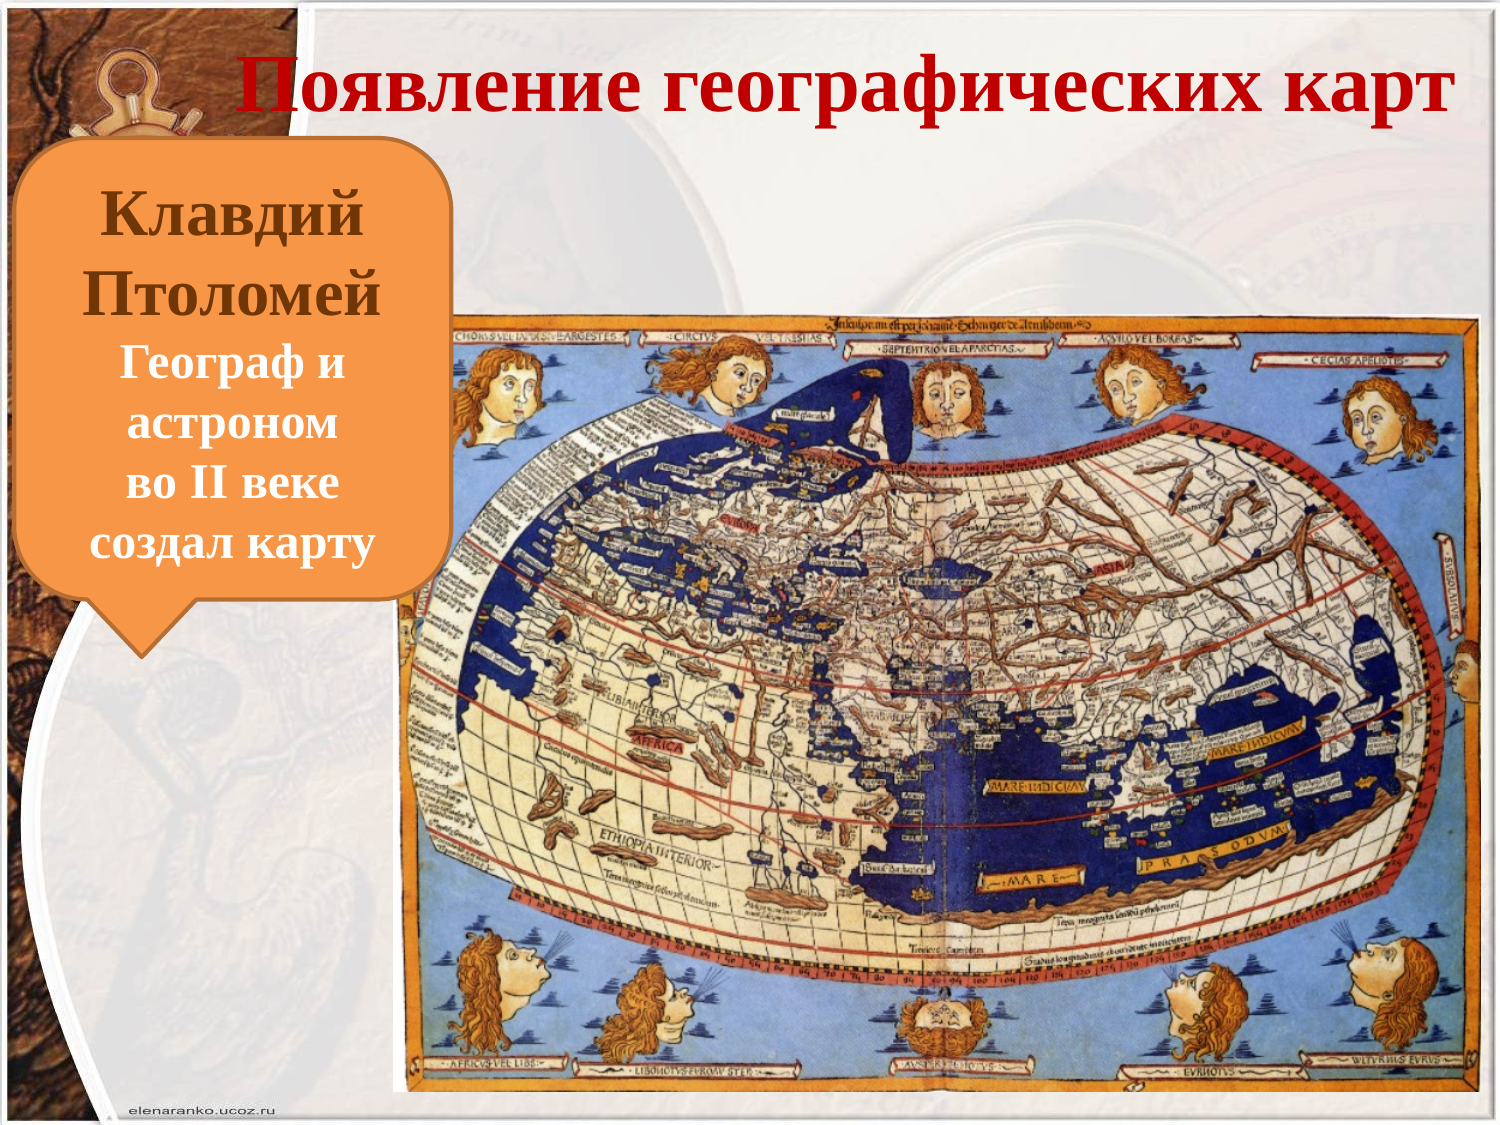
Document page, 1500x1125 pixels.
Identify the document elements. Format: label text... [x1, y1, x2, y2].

title Появление географических карт [206, 19, 1486, 139]
picture [0, 0, 1500, 1125]
text_box Клавдий Птоломей Географ и астроном во II веке создал карту [12, 135, 454, 660]
